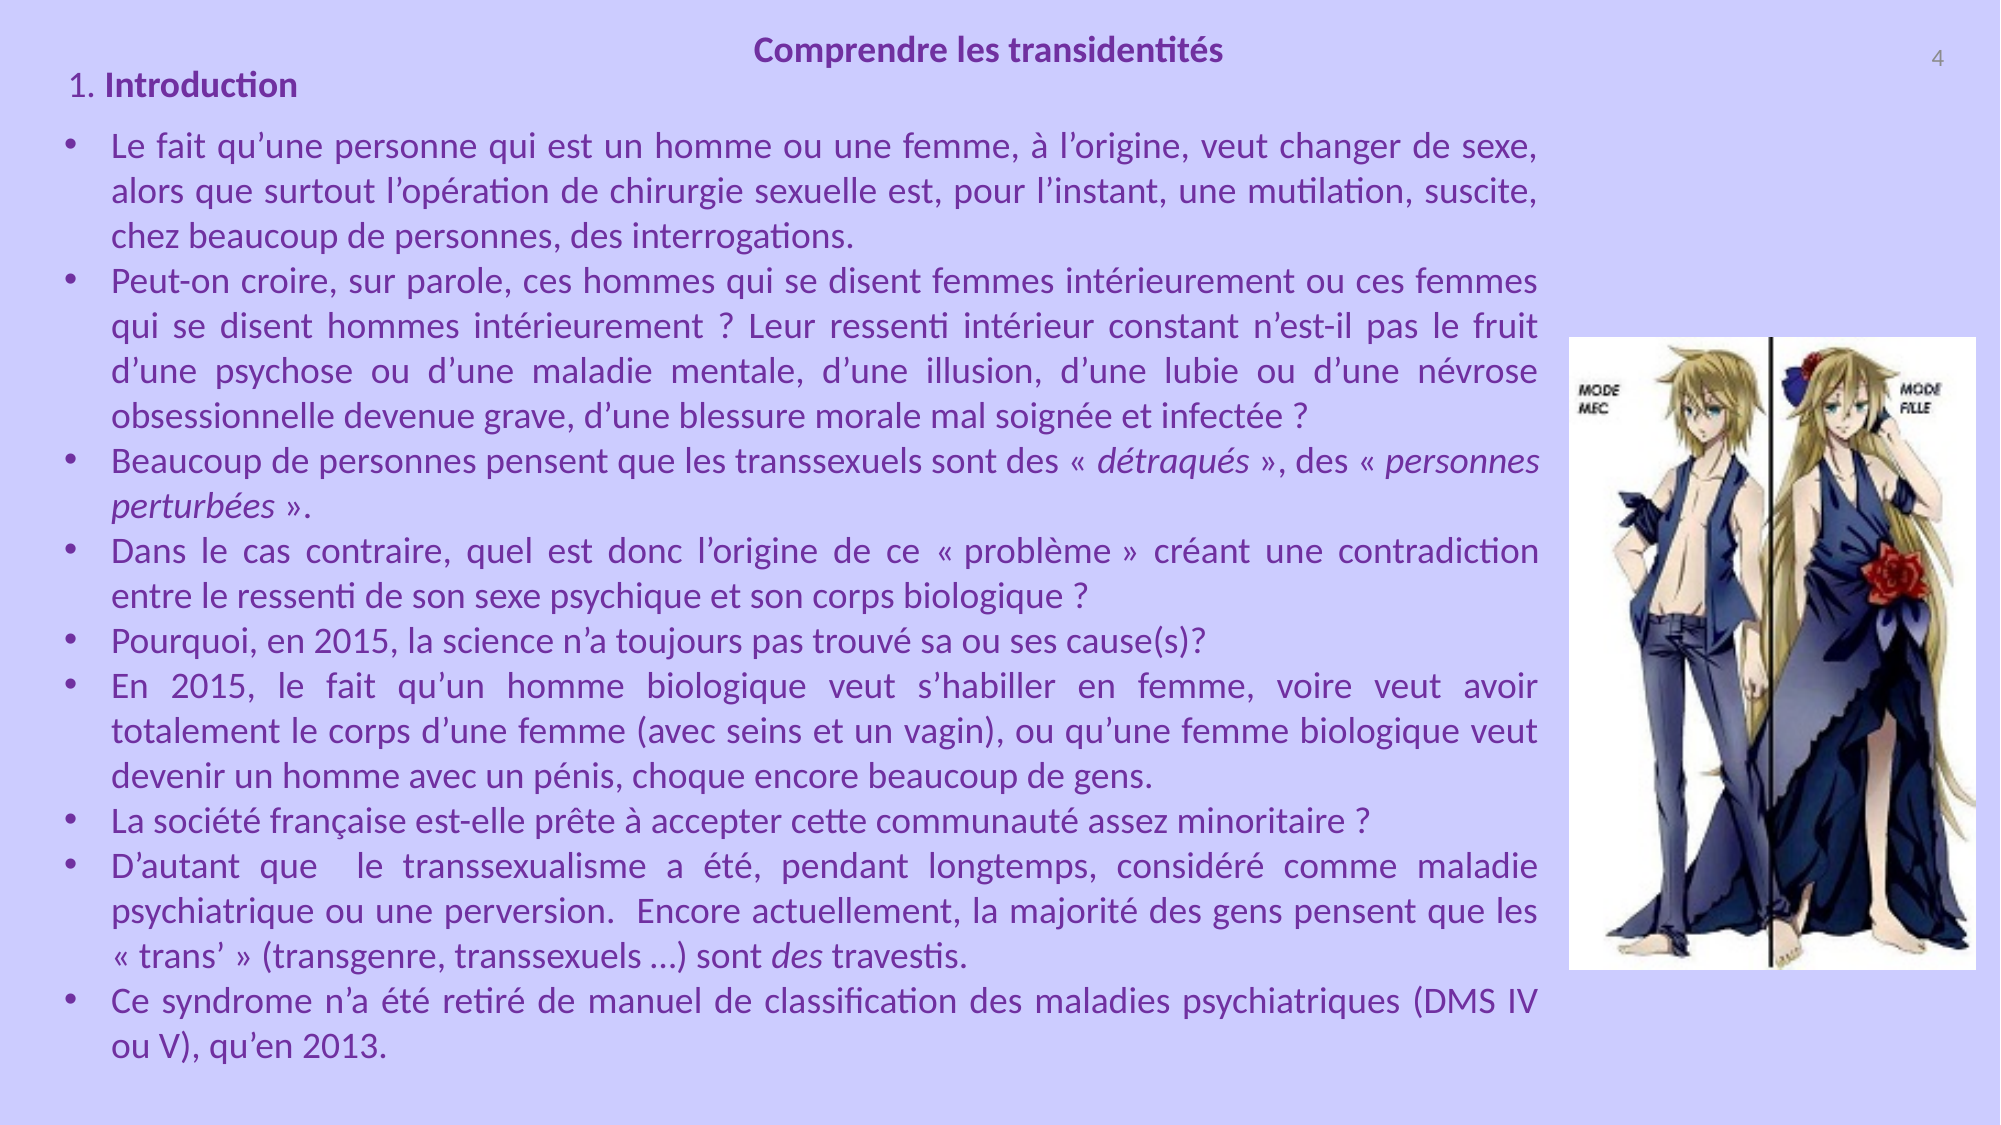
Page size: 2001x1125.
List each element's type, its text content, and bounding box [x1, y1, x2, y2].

slide_number 4 [1852, 36, 1960, 78]
text_box Comprendre les transidentités [705, 17, 1273, 77]
text_box 1. Introduction [52, 52, 314, 113]
text_box Le fait qu’une personne qui est un homme ou une femme, à l’origine, veut changer de sexe, alors que surtout l’opération de chirurgie sexuelle est, pour l’instant, une mutilation, suscite, chez beaucoup de personnes, des interrogations. Peut-on croire, sur parole, ces hommes qui se disent femmes intérieurement ou ces femmes qui se disent hommes intérieurement ? Leur ressenti intérieur constant n’est-il pas le fruit d’une psychose ou d’une maladie mentale, d’une illusion, d’une lubie ou d’une névrose obsessionnelle devenue grave, d’une blessure morale mal soignée et infectée ? Beaucoup de personnes pensent que les transsexuels sont des « détraqués », des « personnes perturbées ». Dans le cas contraire, quel est donc l’origine de ce « problème » créant une contradiction entre le ressenti de son sexe psychique et son corps biologique ? Pourquoi, en 2015, la science n’a toujours pas trouvé sa ou ses cause(s)? En 2015, le fait qu’un homme biologique veut s’habiller en femme, voire veut avoir totalement le corps d’une femme (avec seins et un vagin), ou qu’une femme biologique veut devenir un homme avec un pénis, choque encore beaucoup de gens. La société française est-elle prête à accepter cette communauté assez minoritaire ? D’autant que le transsexualisme a été, pendant longtemps, considéré comme maladie psychiatrique ou une perversion. Encore actuellement, la majorité des gens pensent que les « trans’ » (transgenre, transsexuels …) sont des travestis. Ce syndrome n’a été retiré de manuel de classification des maladies psychiatriques (DMS IV ou V), qu’en 2013. [49, 113, 1555, 1074]
picture [1569, 337, 1976, 970]
